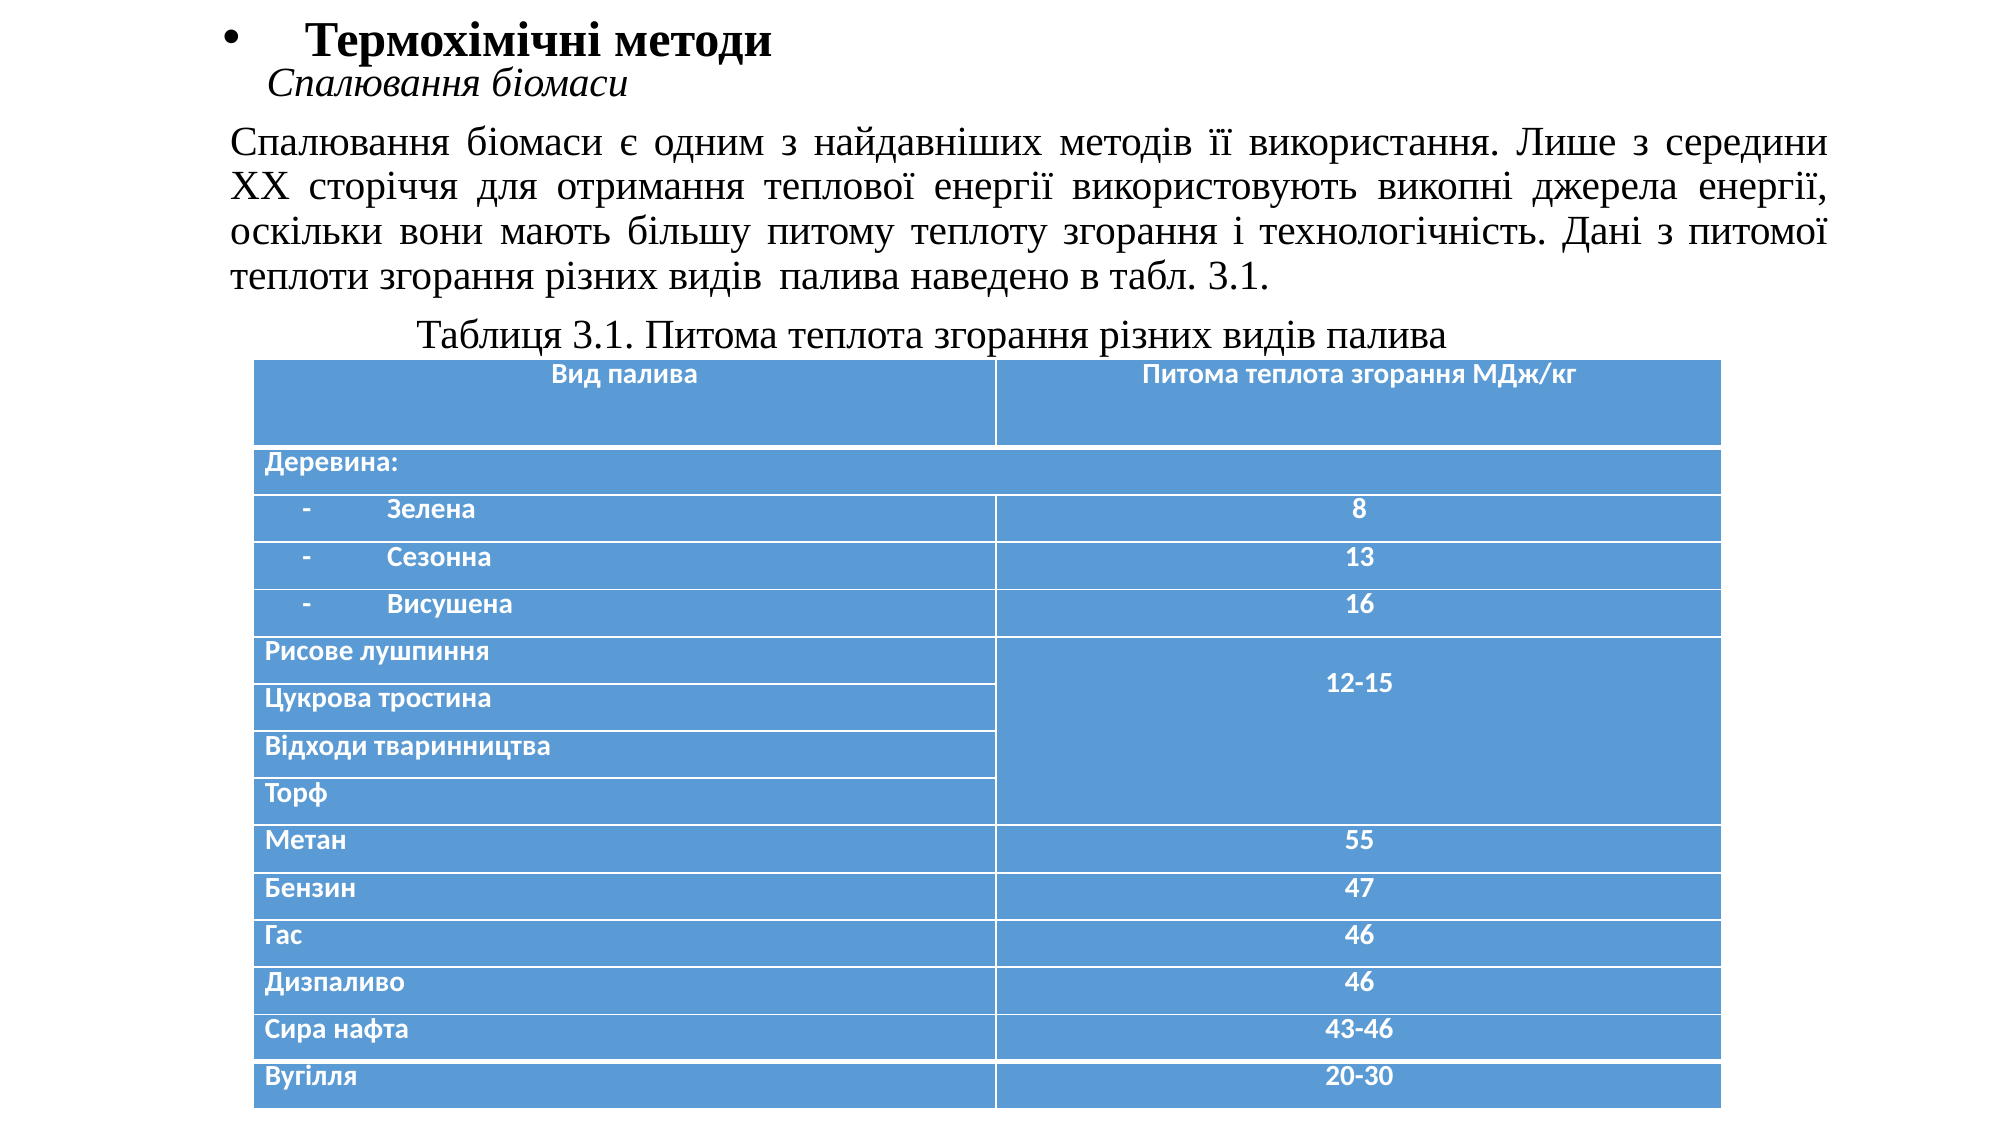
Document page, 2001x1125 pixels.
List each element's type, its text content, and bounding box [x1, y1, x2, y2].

table_header Вид палива [254, 360, 995, 445]
table_cell Сира нафта [254, 1015, 995, 1059]
table_cell 16 [997, 590, 1721, 636]
table_cell Цукрова тростина [254, 685, 995, 730]
table_cell 46 [997, 968, 1721, 1014]
table_cell Метан [254, 826, 995, 872]
list Термохімічні методи Спалювання біомаси Спалювання біомаси є одним з найдавніших методів її використання. Лише з середини ХХ сторіччя для отримання теплової енергії використовують викопні джерела енергії, оскільки вони мають більшу питому теплоту згорання і технологічність. Дані з питомої теплоти згорання різних видів палива наведено в табл. 3.1. Таблиця 3.1. Питома теплота згорання різних видів палива [137, 35, 1863, 374]
table_cell - Сезонна [254, 543, 995, 589]
table_cell Бензин [254, 874, 995, 919]
table_cell 47 [997, 874, 1721, 919]
table_cell 13 [997, 543, 1721, 589]
table_cell 12-15 [997, 638, 1721, 824]
table_cell 20-30 [997, 1064, 1721, 1108]
table_header Питома теплота згорання МДж/кг [997, 360, 1721, 445]
table_cell Відходи тваринництва [254, 732, 995, 777]
table_cell Деревина: [254, 450, 1721, 494]
table_cell Рисове лушпиння [254, 638, 995, 683]
table_cell 8 [997, 496, 1721, 541]
table_cell 55 [997, 826, 1721, 872]
table_cell - Зелена [254, 496, 995, 541]
table_cell 46 [997, 921, 1721, 966]
table_cell Торф [254, 779, 995, 824]
table_cell Дизпаливо [254, 968, 995, 1014]
table_cell - Висушена [254, 590, 995, 636]
table_cell 43-46 [997, 1015, 1721, 1059]
table_cell Вугілля [254, 1064, 995, 1108]
table_cell Гас [254, 921, 995, 966]
